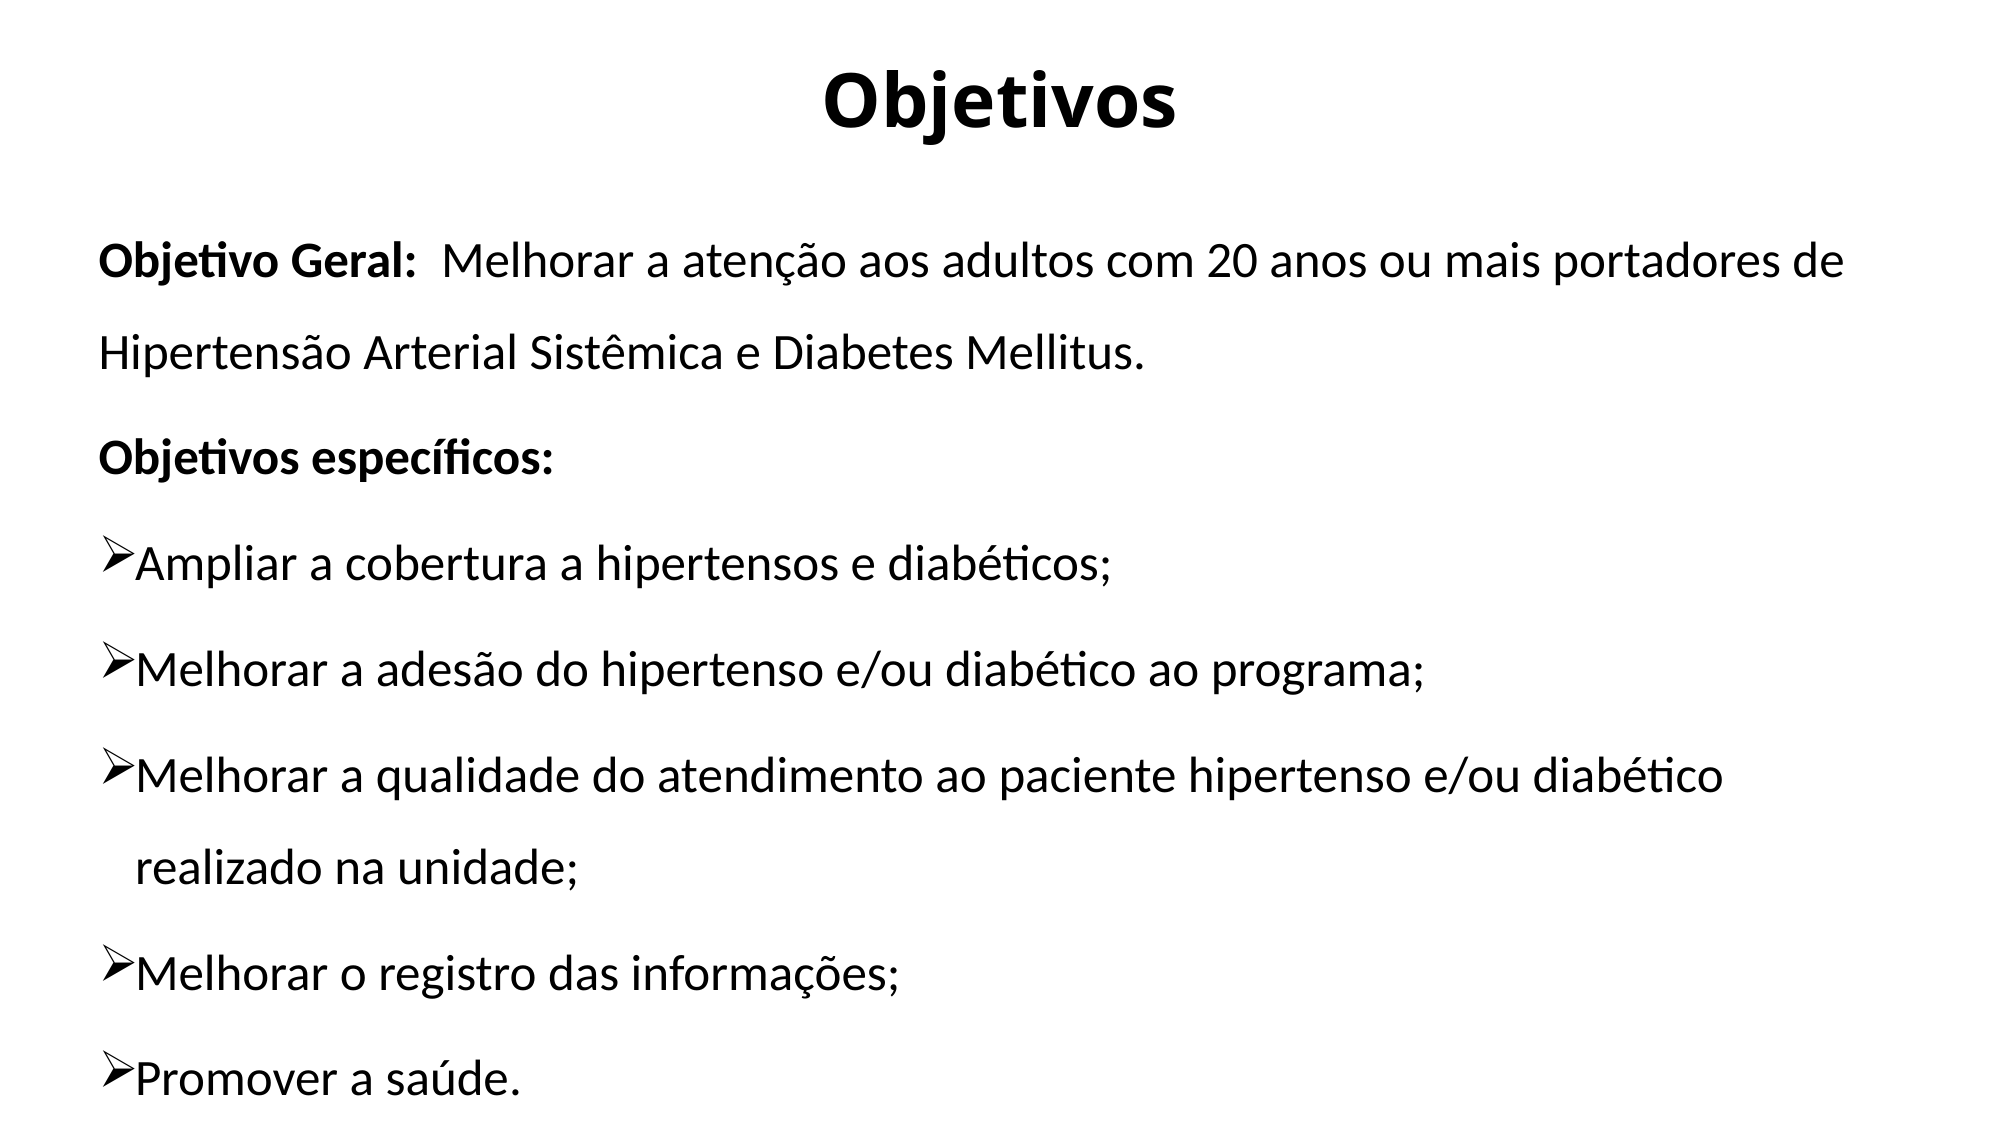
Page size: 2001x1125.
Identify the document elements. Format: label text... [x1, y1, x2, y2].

list Objetivo Geral: Melhorar a atenção aos adultos com 20 anos ou mais portadores de Hipertensão Arterial Sistêmica e Diabetes Mellitus. Objetivos específicos: Ampliar a cobertura a hipertensos e diabéticos; Melhorar a adesão do hipertenso e/ou diabético ao programa; Melhorar a qualidade do atendimento ao paciente hipertenso e/ou diabético realizado na unidade; Melhorar o registro das informações; Promover a saúde. [83, 188, 1863, 1125]
title Objetivos [137, 27, 1863, 178]
